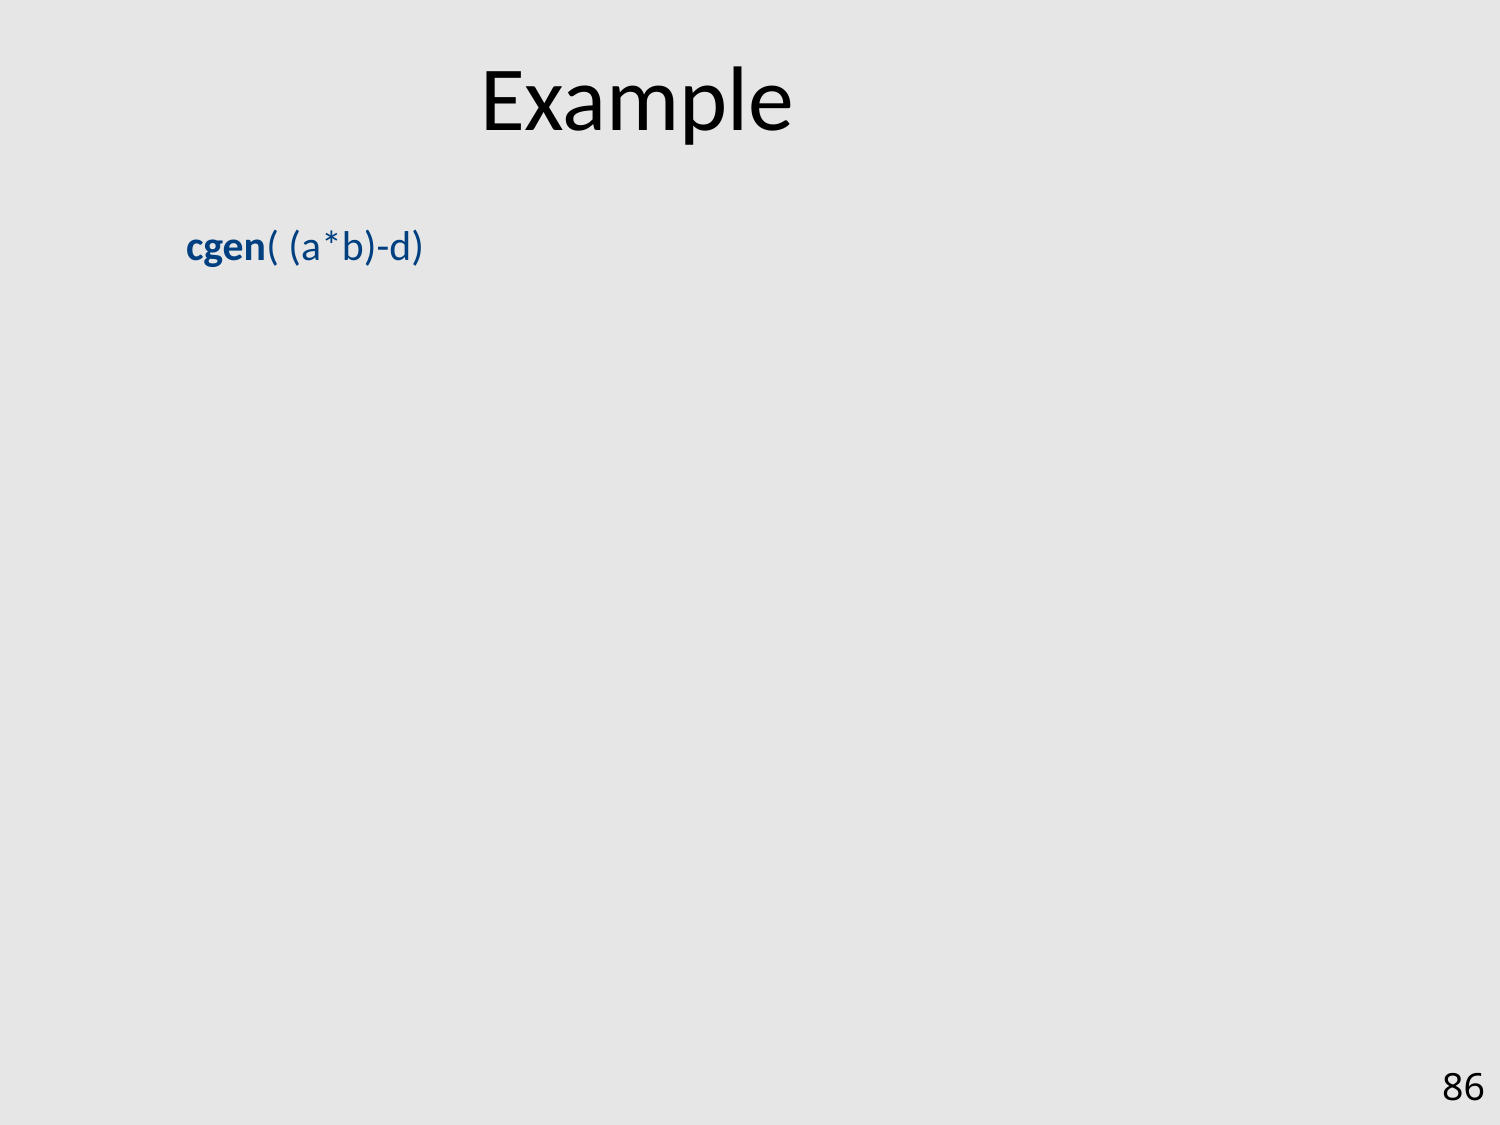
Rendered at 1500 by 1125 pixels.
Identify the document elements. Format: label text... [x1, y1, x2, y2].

text_box cgen( (a*b)-d) [171, 160, 715, 276]
slide_number 86 [1187, 1055, 1500, 1102]
title Example [0, 0, 1275, 188]
